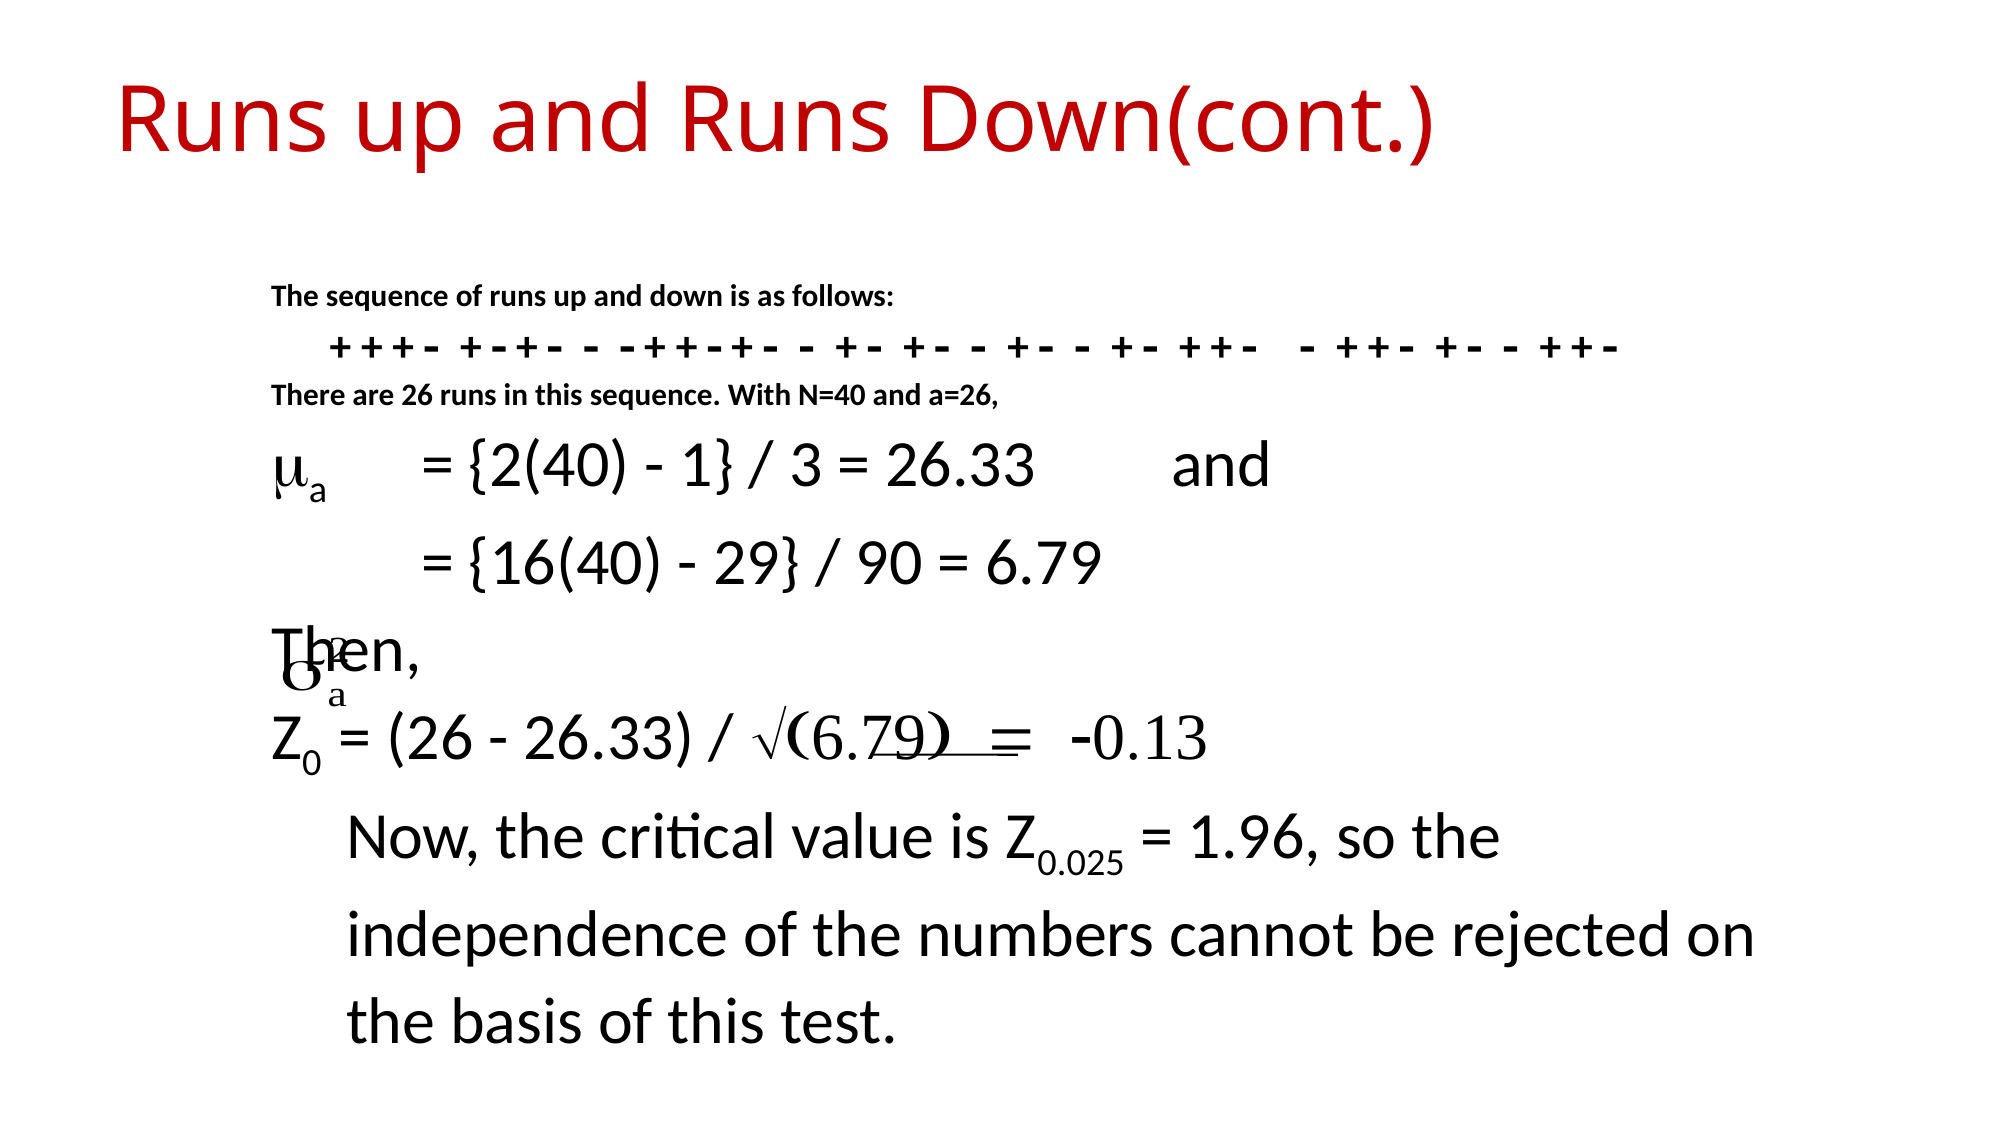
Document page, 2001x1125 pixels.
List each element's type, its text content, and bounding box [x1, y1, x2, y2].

title Runs up and Runs Down(cont.) [99, 45, 1900, 198]
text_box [256, 264, 1875, 1037]
